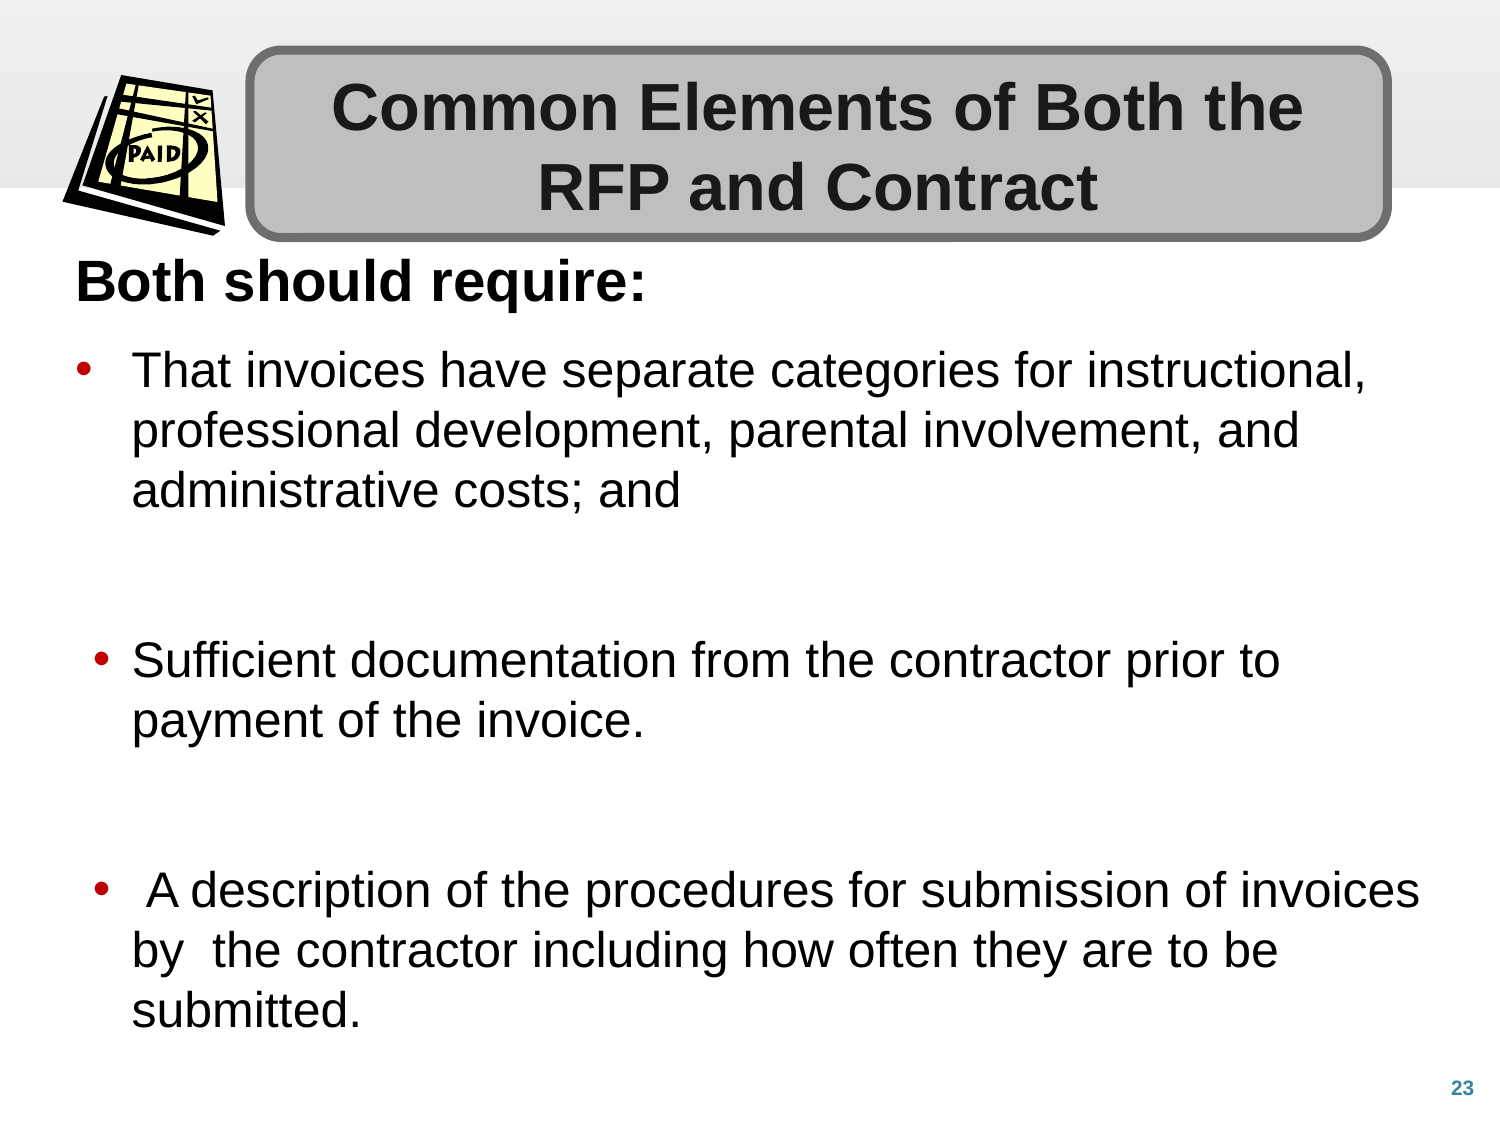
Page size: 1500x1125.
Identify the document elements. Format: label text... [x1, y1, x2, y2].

title [0, 0, 1500, 188]
text_box Common Elements of Both the RFP and Contract [247, 47, 1390, 240]
picture [62, 74, 226, 236]
list Both should require: That invoices have separate categories for instructional, professional development, parental involvement, and administrative costs; and Sufficient documentation from the contractor prior to payment of the invoice. A description of the procedures for submission of invoices by the contractor including how often they are to be submitted. [74, 242, 1426, 1063]
slide_number 23 [1425, 1050, 1500, 1125]
